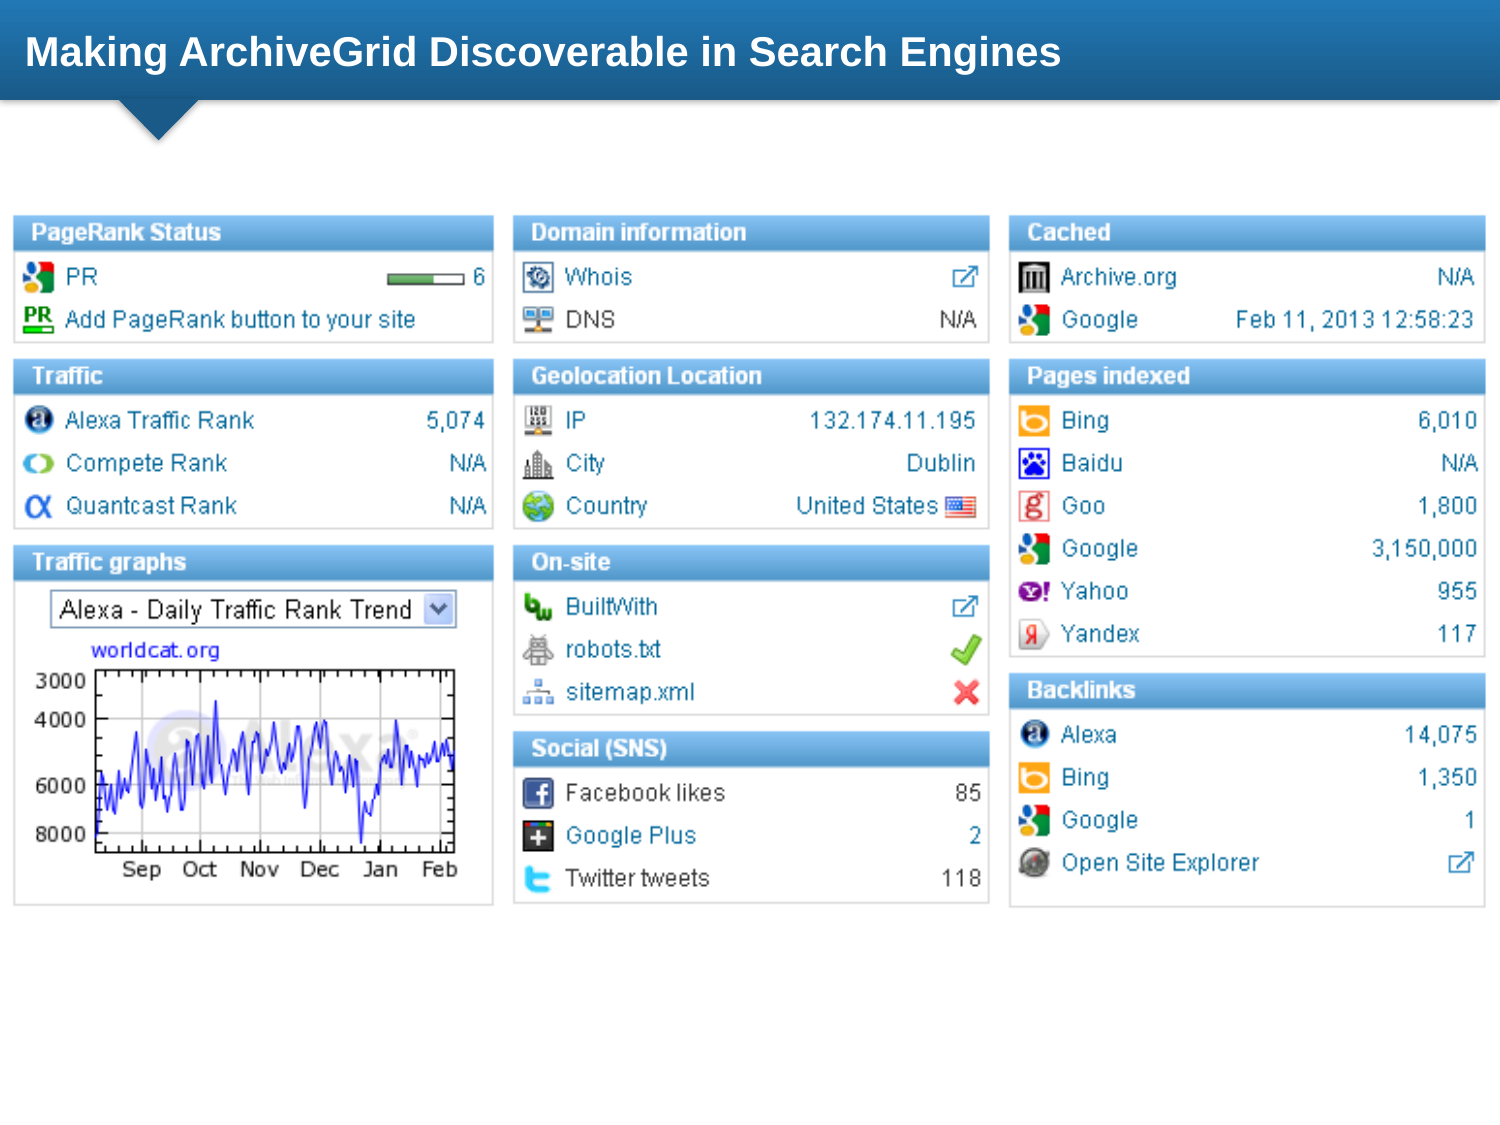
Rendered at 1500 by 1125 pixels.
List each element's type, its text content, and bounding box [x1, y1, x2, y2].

picture [6, 208, 1488, 914]
title Making ArchiveGrid Discoverable in Search Engines [24, 0, 1425, 100]
